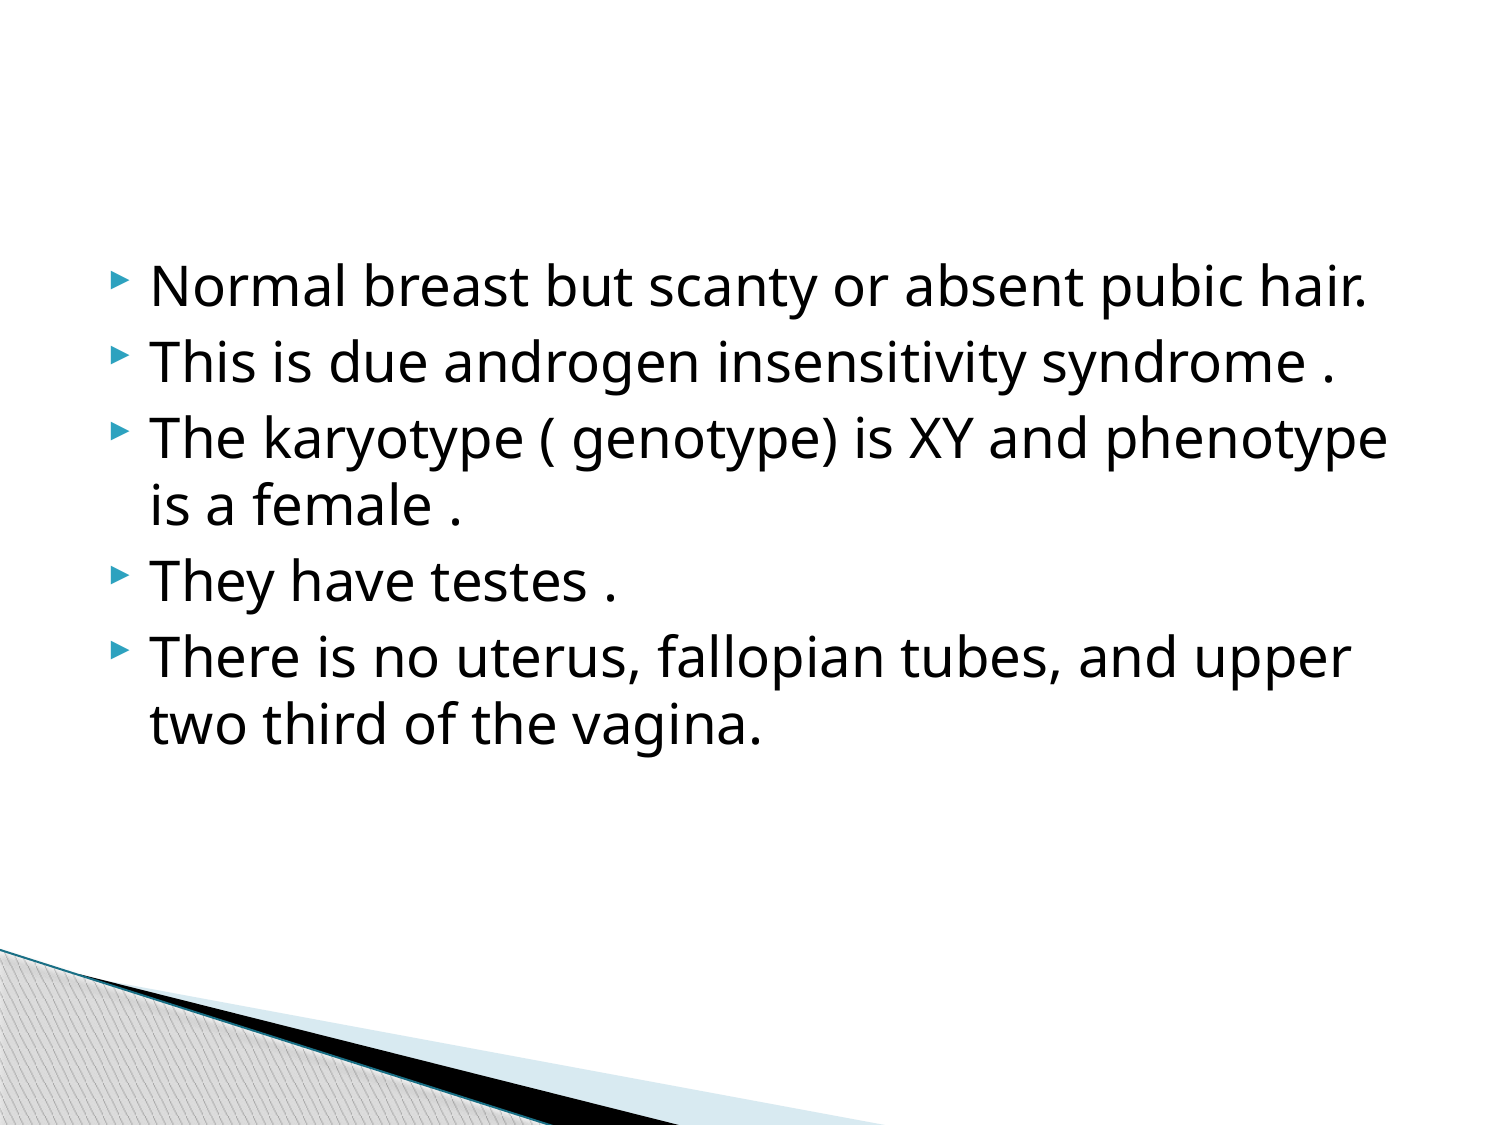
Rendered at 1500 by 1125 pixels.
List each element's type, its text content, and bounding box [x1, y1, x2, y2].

list Normal breast but scanty or absent pubic hair. This is due androgen insensitivity syndrome . The karyotype ( genotype) is XY and phenotype is a female . They have testes . There is no uterus, fallopian tubes, and upper two third of the vagina. [75, 243, 1425, 986]
